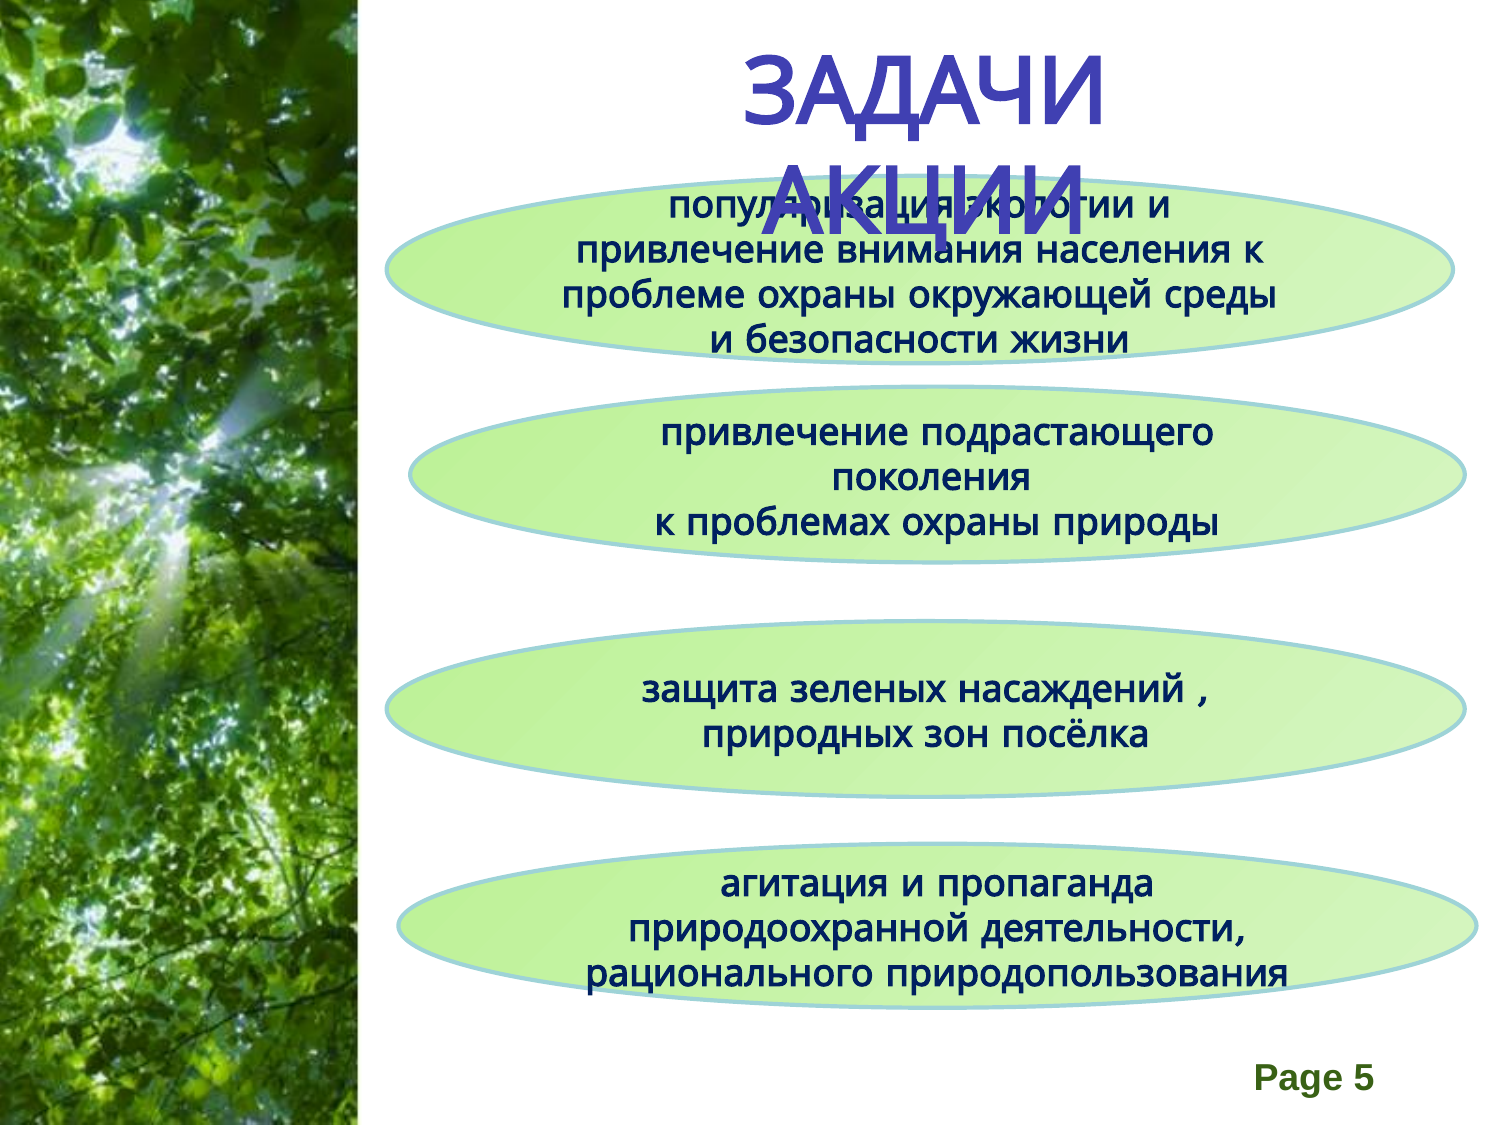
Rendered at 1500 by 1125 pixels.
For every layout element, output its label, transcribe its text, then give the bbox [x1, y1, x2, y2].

text_box популяризация экологии и привлечение внимания населения к проблеме охраны окружающей среды и безопасности жизни [384, 196, 1456, 366]
picture [0, 0, 1500, 1125]
text_box привлечение подрастающего поколения к проблемах охраны природы [408, 384, 1467, 565]
text_box защита зеленых насаждений , природных зон посёлка [384, 618, 1467, 799]
text_box агитация и пропаганда природоохранной деятельности, рационального природопользования [396, 841, 1479, 1010]
text_box ЗАДАЧИ АКЦИИ [574, 23, 1278, 259]
